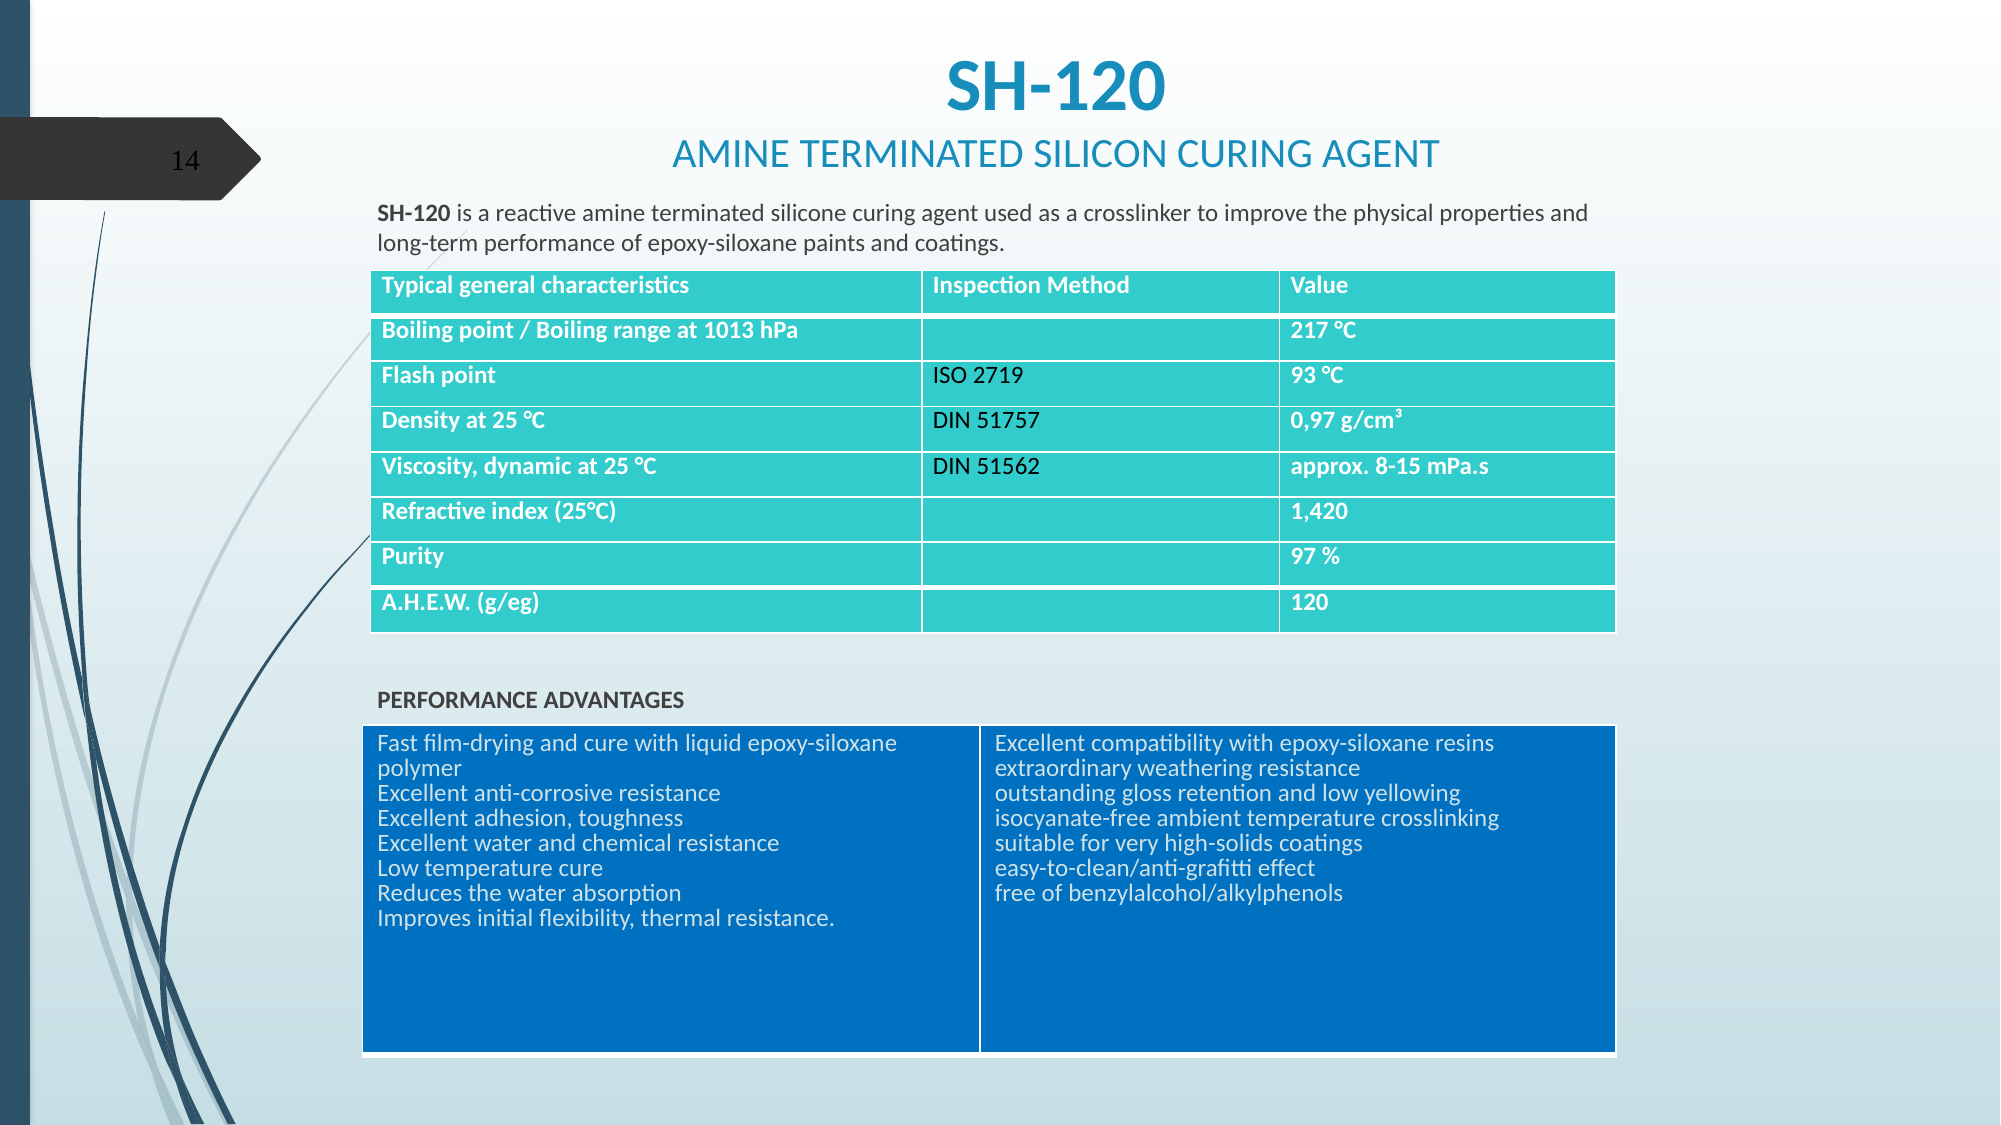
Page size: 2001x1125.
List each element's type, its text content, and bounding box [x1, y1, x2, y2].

table_header Value [1280, 271, 1615, 313]
table_cell 217 °C [1280, 319, 1615, 360]
table_cell 93 °C [1280, 362, 1615, 406]
list SH-120 is a reactive amine terminated silicone curing agent used as a crosslinker to improve the physical properties and long-term performance of epoxy-siloxane paints and coatings. PERFORMANCE ADVANTAGES SPECIAL FEATURES [362, 189, 1638, 1100]
table_cell Boiling point / Boiling range at 1013 hPa [371, 319, 921, 360]
slide_number 14 [87, 129, 216, 190]
table_cell [923, 543, 1279, 585]
table_cell Refractive index (25°C) [371, 498, 921, 541]
table_header Excellent compatibility with epoxy-siloxane resins extraordinary weathering resistance outstanding gloss retention and low yellowing isocyanate-free ambient temperature crosslinking suitable for very high-solids coatings easy-to-clean/anti-grafitti effect free of benzylalcohol/alkylphenols [981, 726, 1615, 1052]
table_cell Purity [371, 543, 921, 585]
table_cell Density at 25 °C [371, 407, 921, 451]
title SH-120 AMINE TERMINATED SILICON CURING AGENT [474, 28, 1638, 188]
table_cell 120 [1280, 590, 1615, 632]
table_header Typical general characteristics [371, 271, 921, 313]
table_cell [923, 319, 1279, 360]
table_cell Flash point [371, 362, 921, 406]
table_header Fast film-drying and cure with liquid epoxy-siloxane polymer Excellent anti-corrosive resistance Excellent adhesion, toughness Excellent water and chemical resistance Low temperature cure Reduces the water absorption Improves initial flexibility, thermal resistance. [363, 726, 979, 1052]
table_cell DIN 51562 [923, 453, 1279, 496]
table_cell approx. 8-15 mPa.s [1280, 453, 1615, 496]
table_cell Viscosity, dynamic at 25 °C [371, 453, 921, 496]
table_cell DIN 51757 [923, 407, 1279, 451]
table_cell 1,420 [1280, 498, 1615, 541]
table_cell [923, 590, 1279, 632]
table_cell A.H.E.W. (g/eg) [371, 590, 921, 632]
table_cell ISO 2719 [923, 362, 1279, 406]
table_cell 0,97 g/cm³ [1280, 407, 1615, 451]
table_cell [923, 498, 1279, 541]
table_header Inspection Method [923, 271, 1279, 313]
table_cell 97 % [1280, 543, 1615, 585]
